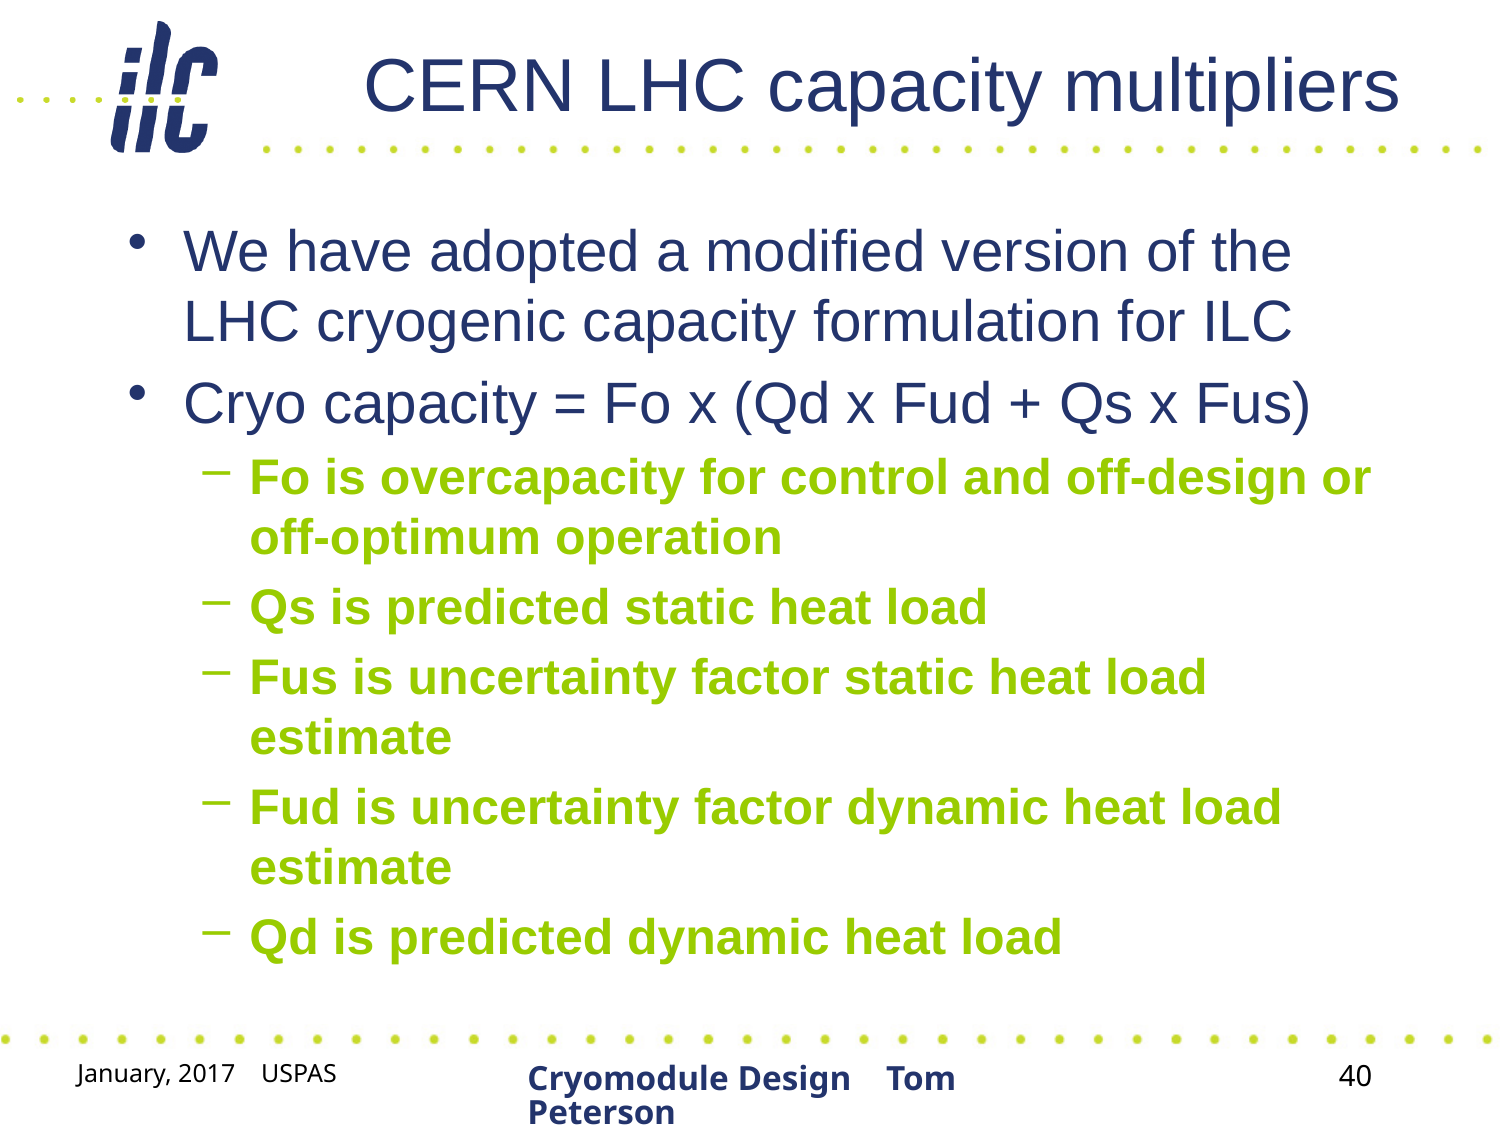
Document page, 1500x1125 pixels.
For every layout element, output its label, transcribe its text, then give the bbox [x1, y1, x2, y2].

picture [0, 1024, 1500, 1055]
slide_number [62, 1050, 463, 1125]
title CERN LHC capacity multipliers [300, 24, 1438, 138]
list We have adopted a modified version of the LHC cryogenic capacity formulation for ILC Cryo capacity = Fo x (Qd x Fud + Qs x Fus) Fo is overcapacity for control and off-design or off-optimum operation Qs is predicted static heat load Fus is uncertainty factor static heat load estimate Fud is uncertainty factor dynamic heat load estimate Qd is predicted dynamic heat load [112, 205, 1388, 1013]
picture [262, 137, 1488, 162]
footer Cryomodule Design Tom Peterson [512, 1050, 988, 1125]
slide_number 40 [1074, 1050, 1388, 1125]
picture [17, 21, 218, 153]
